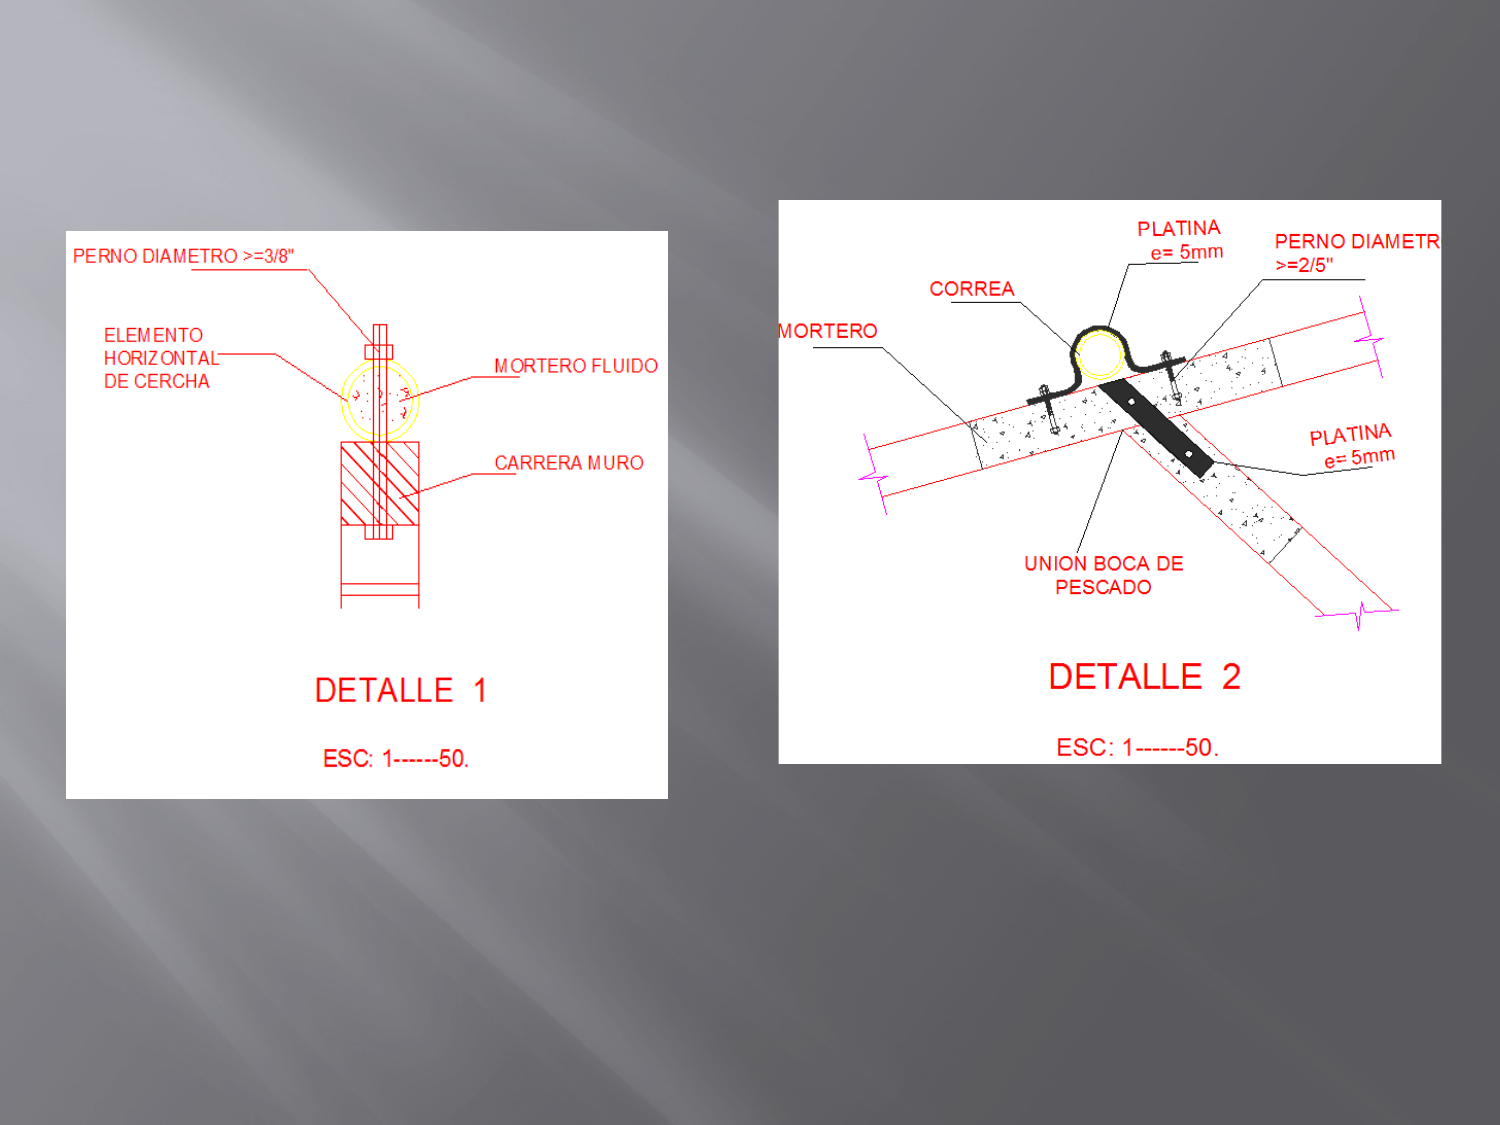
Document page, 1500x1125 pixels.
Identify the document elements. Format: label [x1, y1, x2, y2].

picture [65, 231, 668, 799]
picture [778, 200, 1442, 765]
